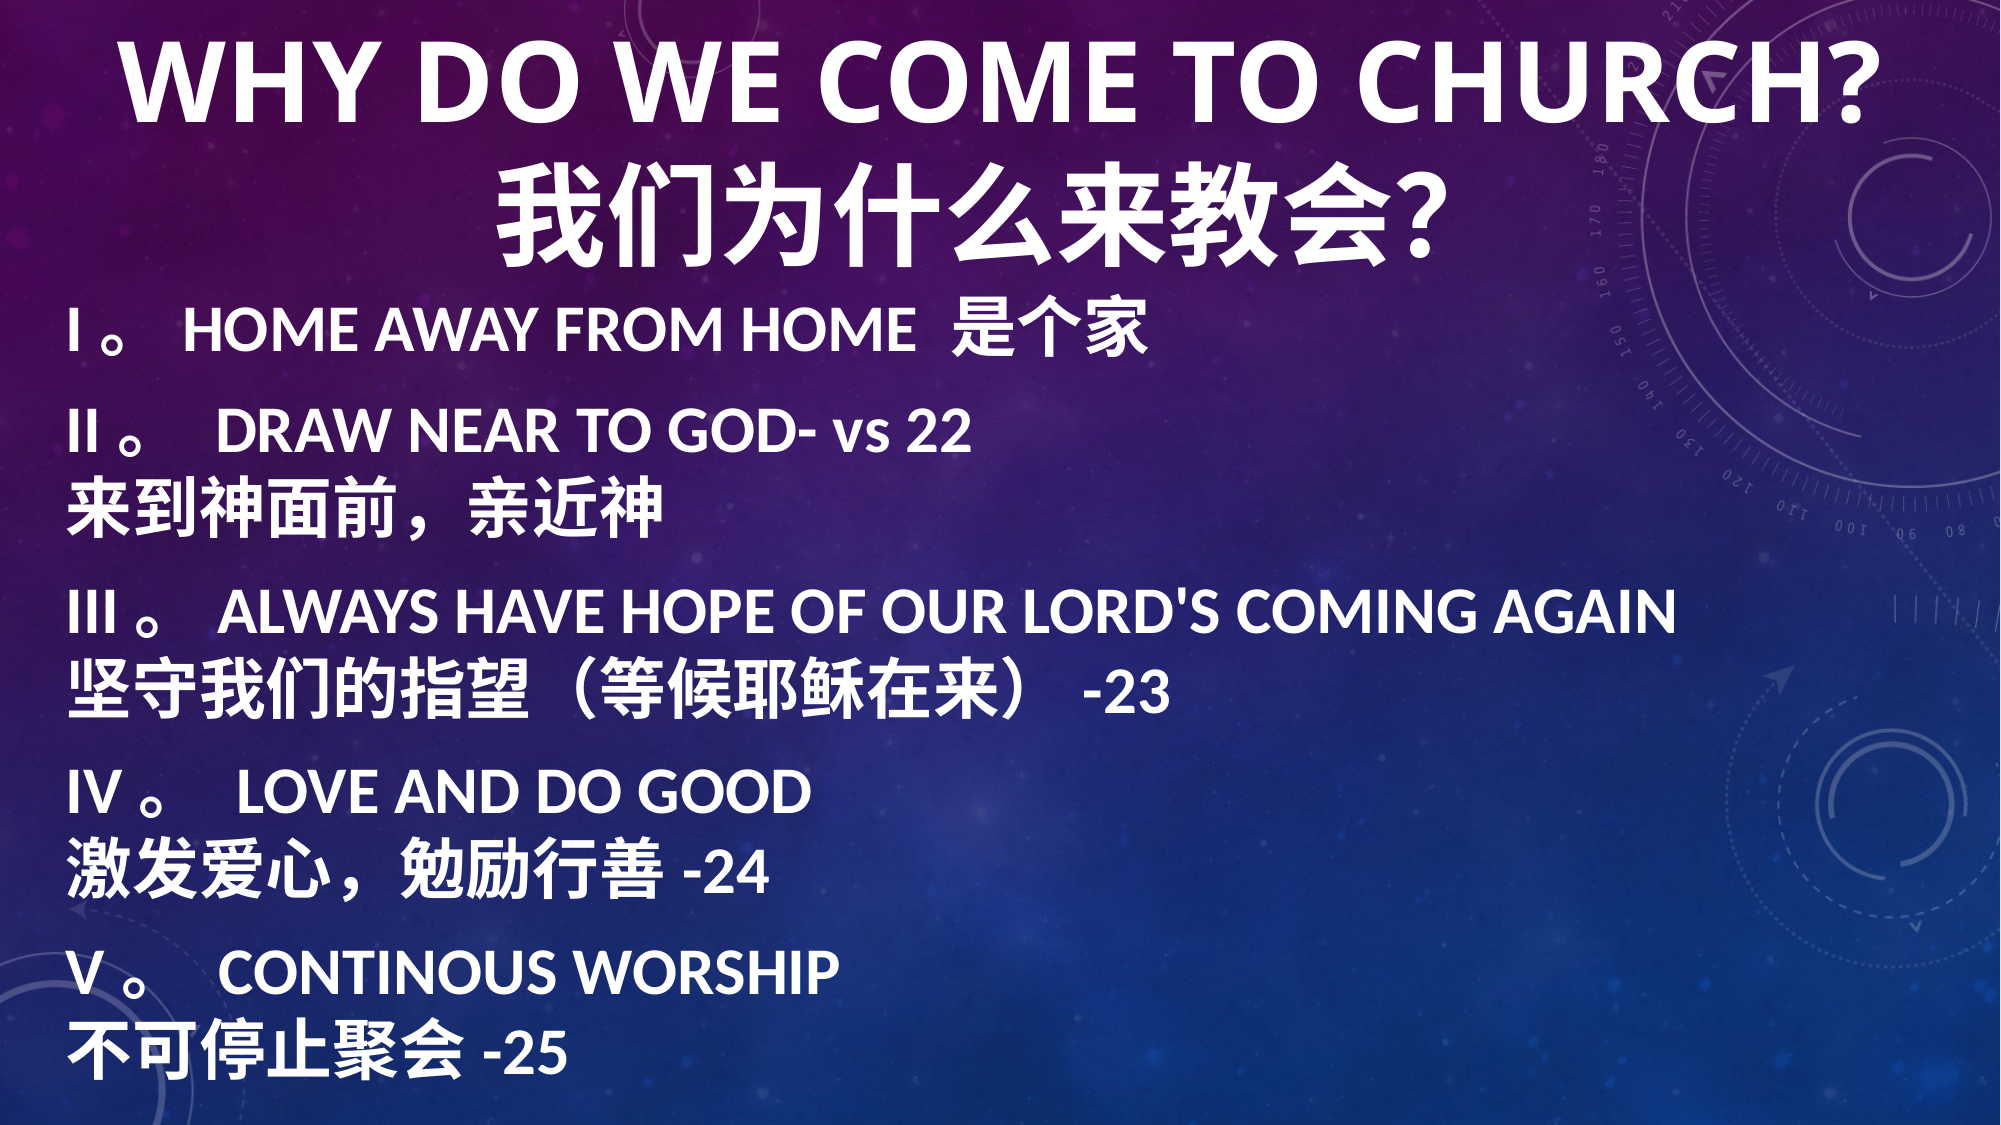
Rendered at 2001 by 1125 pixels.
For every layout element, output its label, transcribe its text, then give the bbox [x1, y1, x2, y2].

picture [0, 0, 2001, 1125]
title WHY DO WE COME TO CHURCH? 我们为什么来教会？ [28, 38, 1971, 387]
list I。HOME AWAY FROM HOME 是个家 II。 DRAW NEAR TO GOD- vs 22 来到神面前，亲近神 III。ALWAYS HAVE HOPE OF OUR LORD'S COMING AGAIN 坚守我们的指望（等候耶稣在来）-23 IV。 LOVE AND DO GOOD 激发爱心，勉励行善-24 V。 CONTINOUS WORSHIP 不可停止聚会-25 [50, 306, 2000, 1067]
